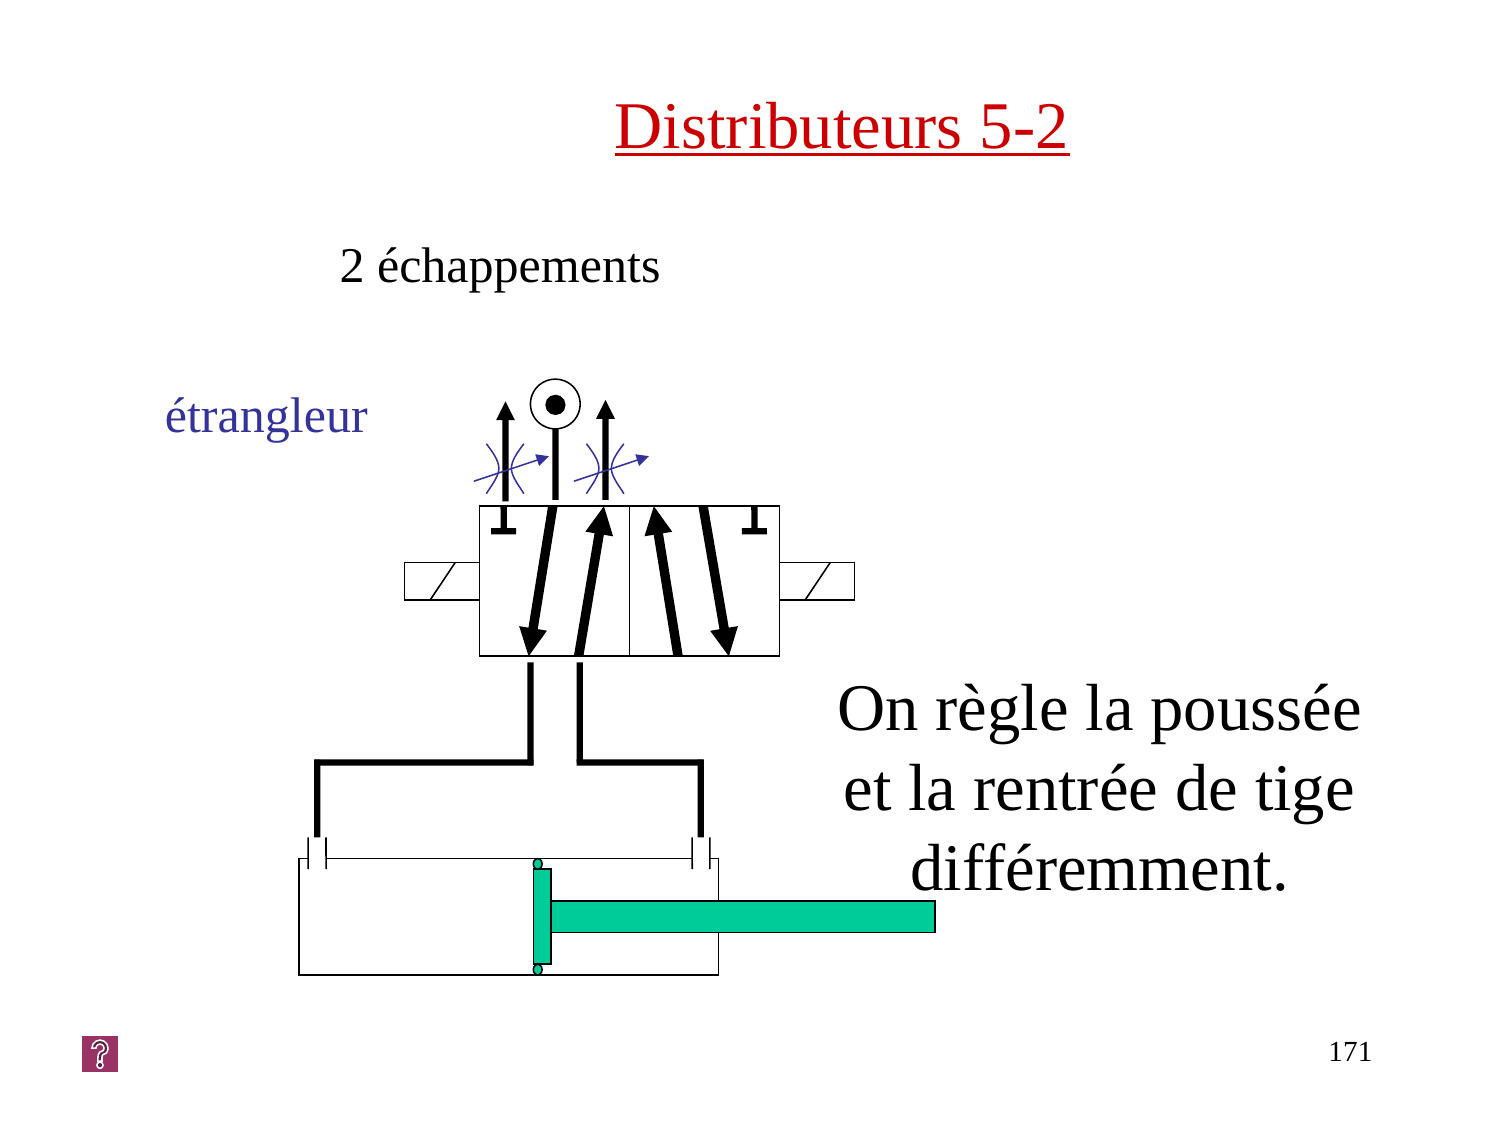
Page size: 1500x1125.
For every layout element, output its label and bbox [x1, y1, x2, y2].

text_box [473, 401, 549, 502]
text_box [324, 224, 693, 300]
text_box [314, 662, 534, 838]
text_box [150, 74, 1388, 170]
text_box [299, 837, 536, 975]
text_box [530, 379, 581, 429]
text_box [404, 506, 1388, 975]
slide_number [1074, 1025, 1388, 1100]
text_box [573, 399, 649, 500]
text_box [81, 1035, 119, 1073]
text_box [149, 374, 438, 450]
